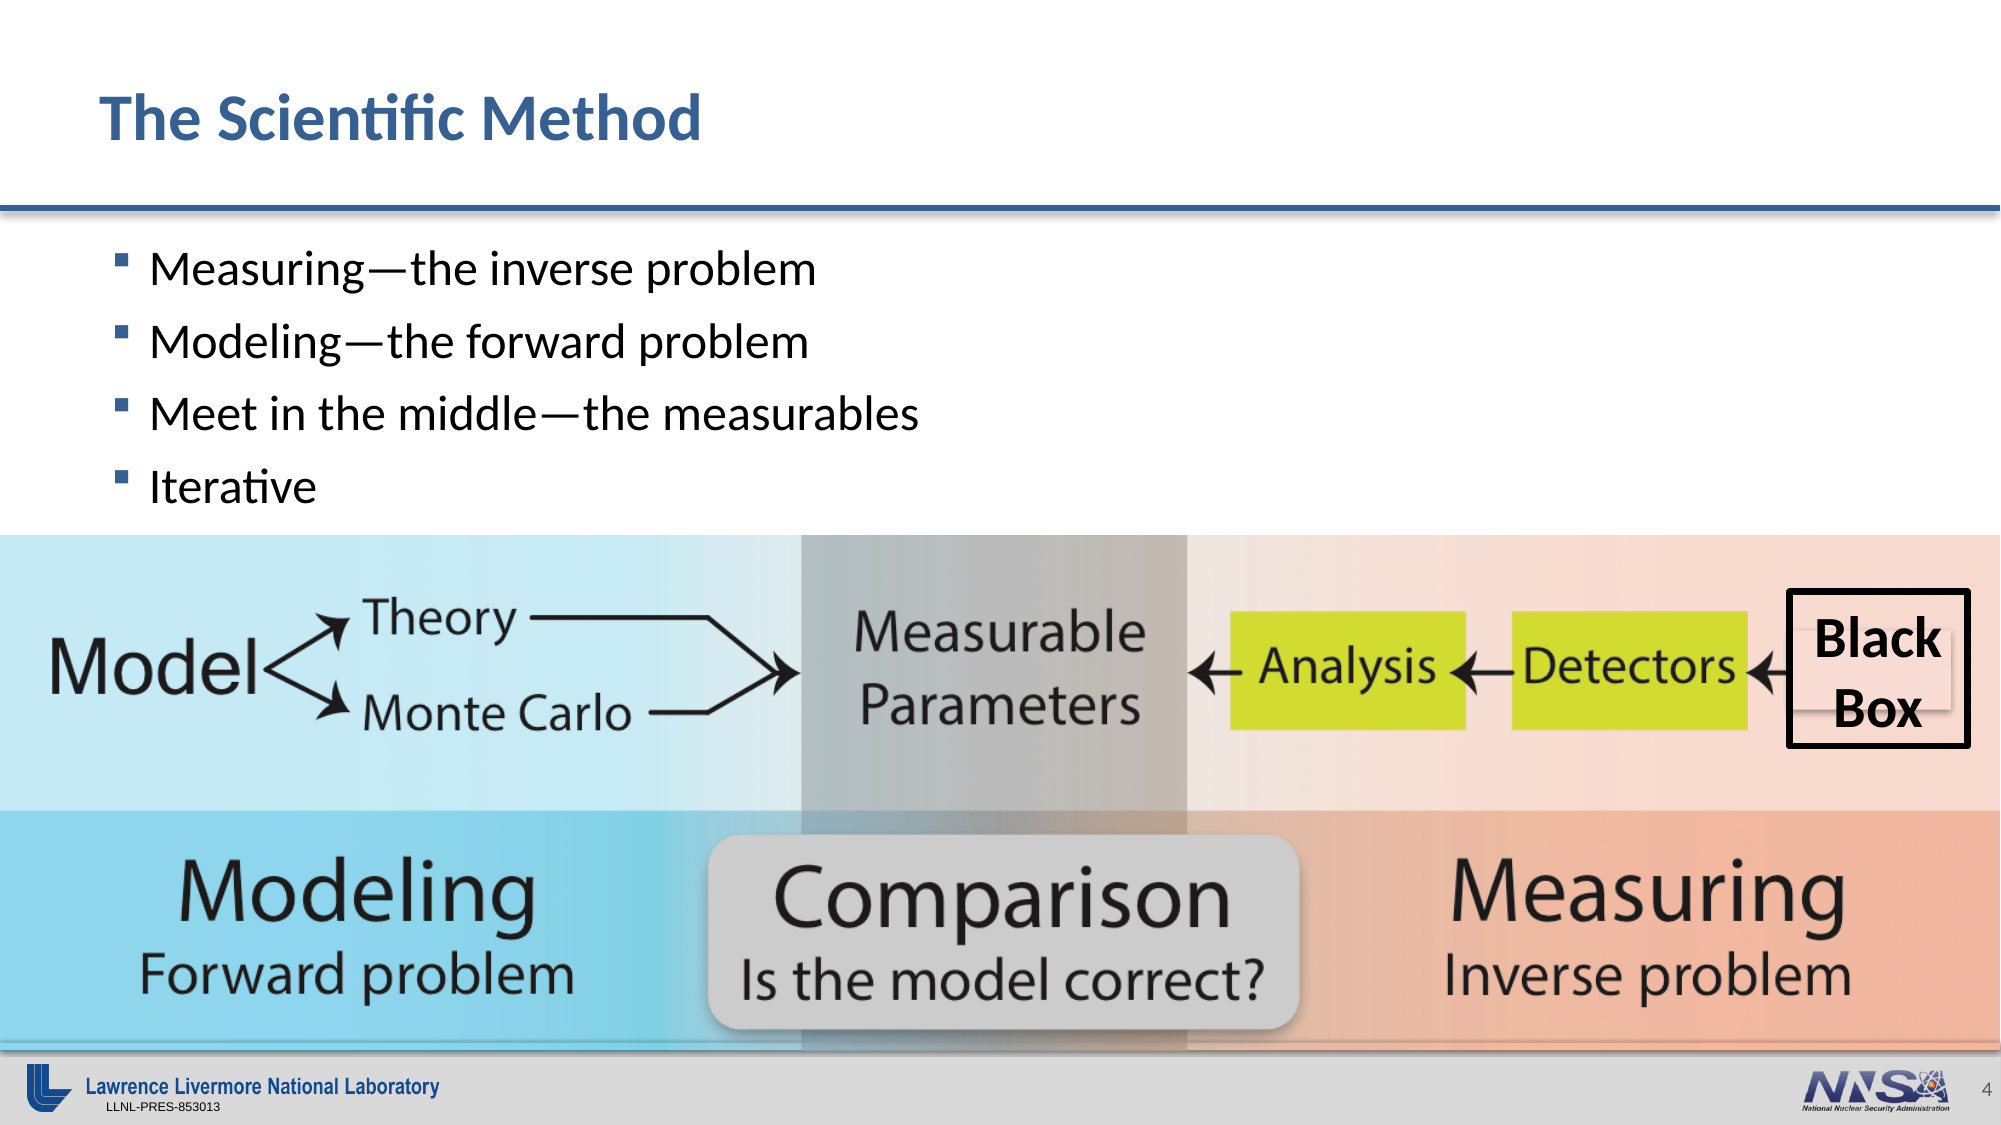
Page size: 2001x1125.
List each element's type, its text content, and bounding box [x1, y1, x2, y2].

picture [1795, 1057, 1956, 1119]
picture [27, 1064, 478, 1112]
picture [0, 535, 2000, 1051]
list Measuring—the inverse problem Modeling—the forward problem Meet in the middle—the measurables Iterative [101, 235, 970, 532]
title The Scientific Method [99, 36, 1900, 202]
